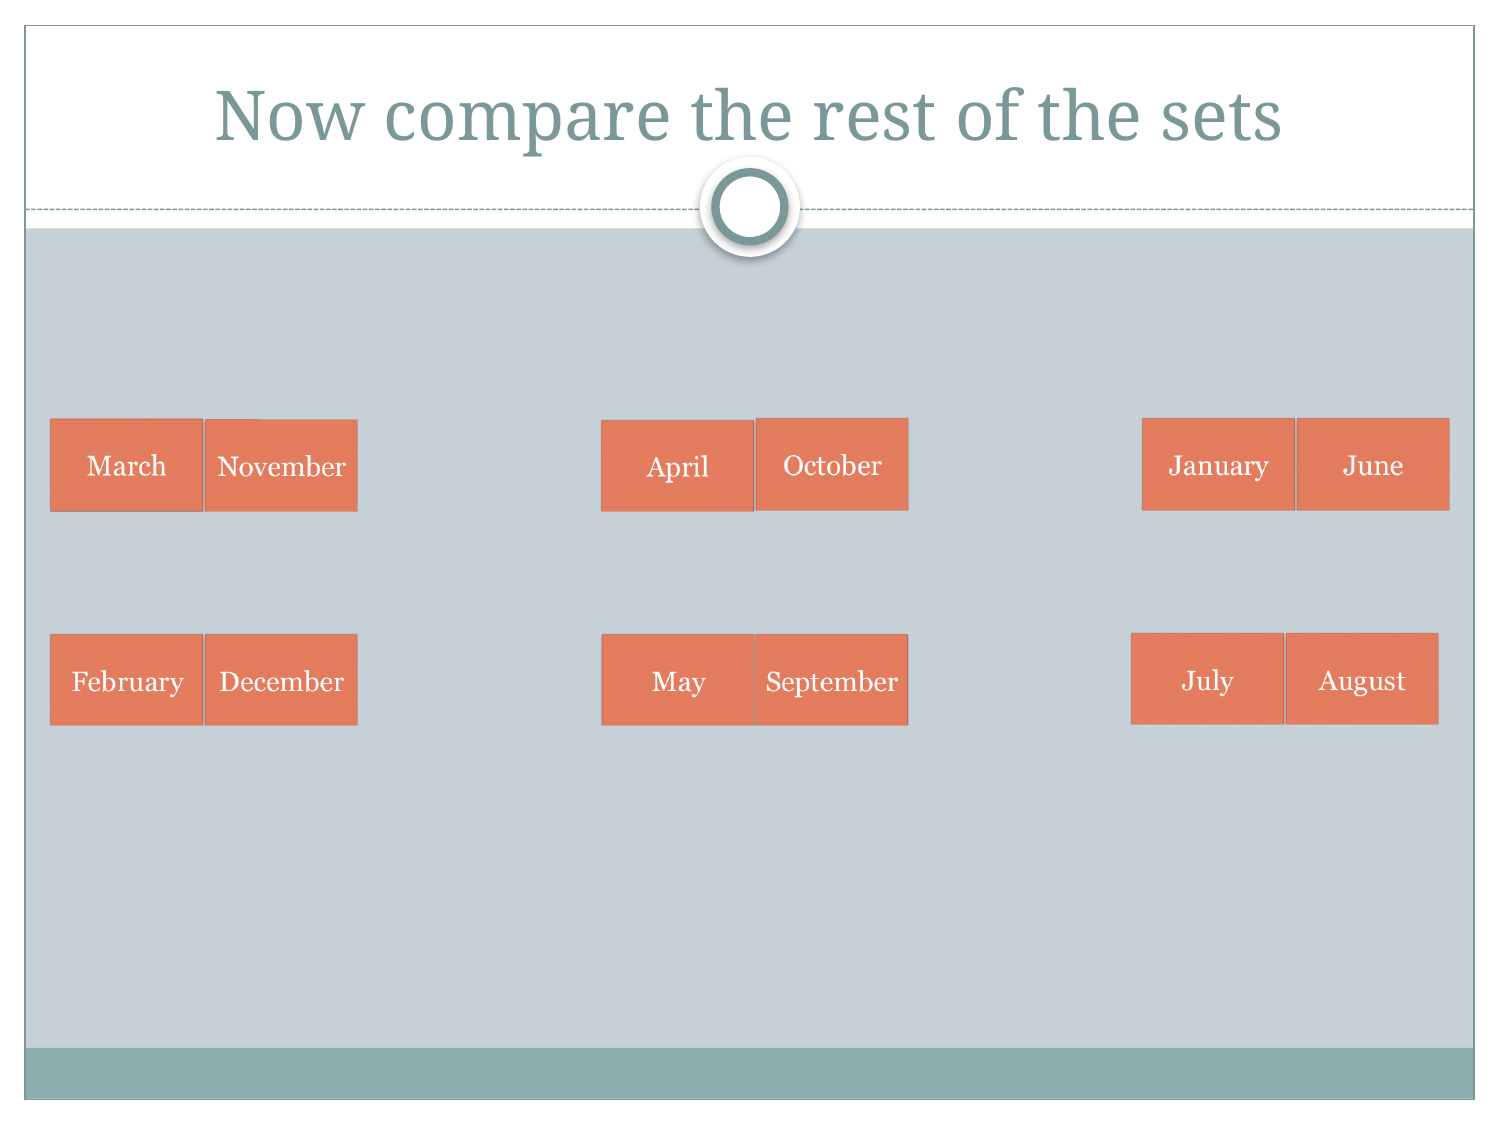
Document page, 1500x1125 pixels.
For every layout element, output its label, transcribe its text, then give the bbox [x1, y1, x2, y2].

picture [1130, 631, 1440, 725]
picture [1141, 417, 1450, 511]
picture [49, 417, 358, 512]
title Now compare the rest of the sets [49, 37, 1450, 162]
picture [600, 631, 910, 727]
picture [49, 633, 358, 727]
picture [600, 417, 910, 512]
